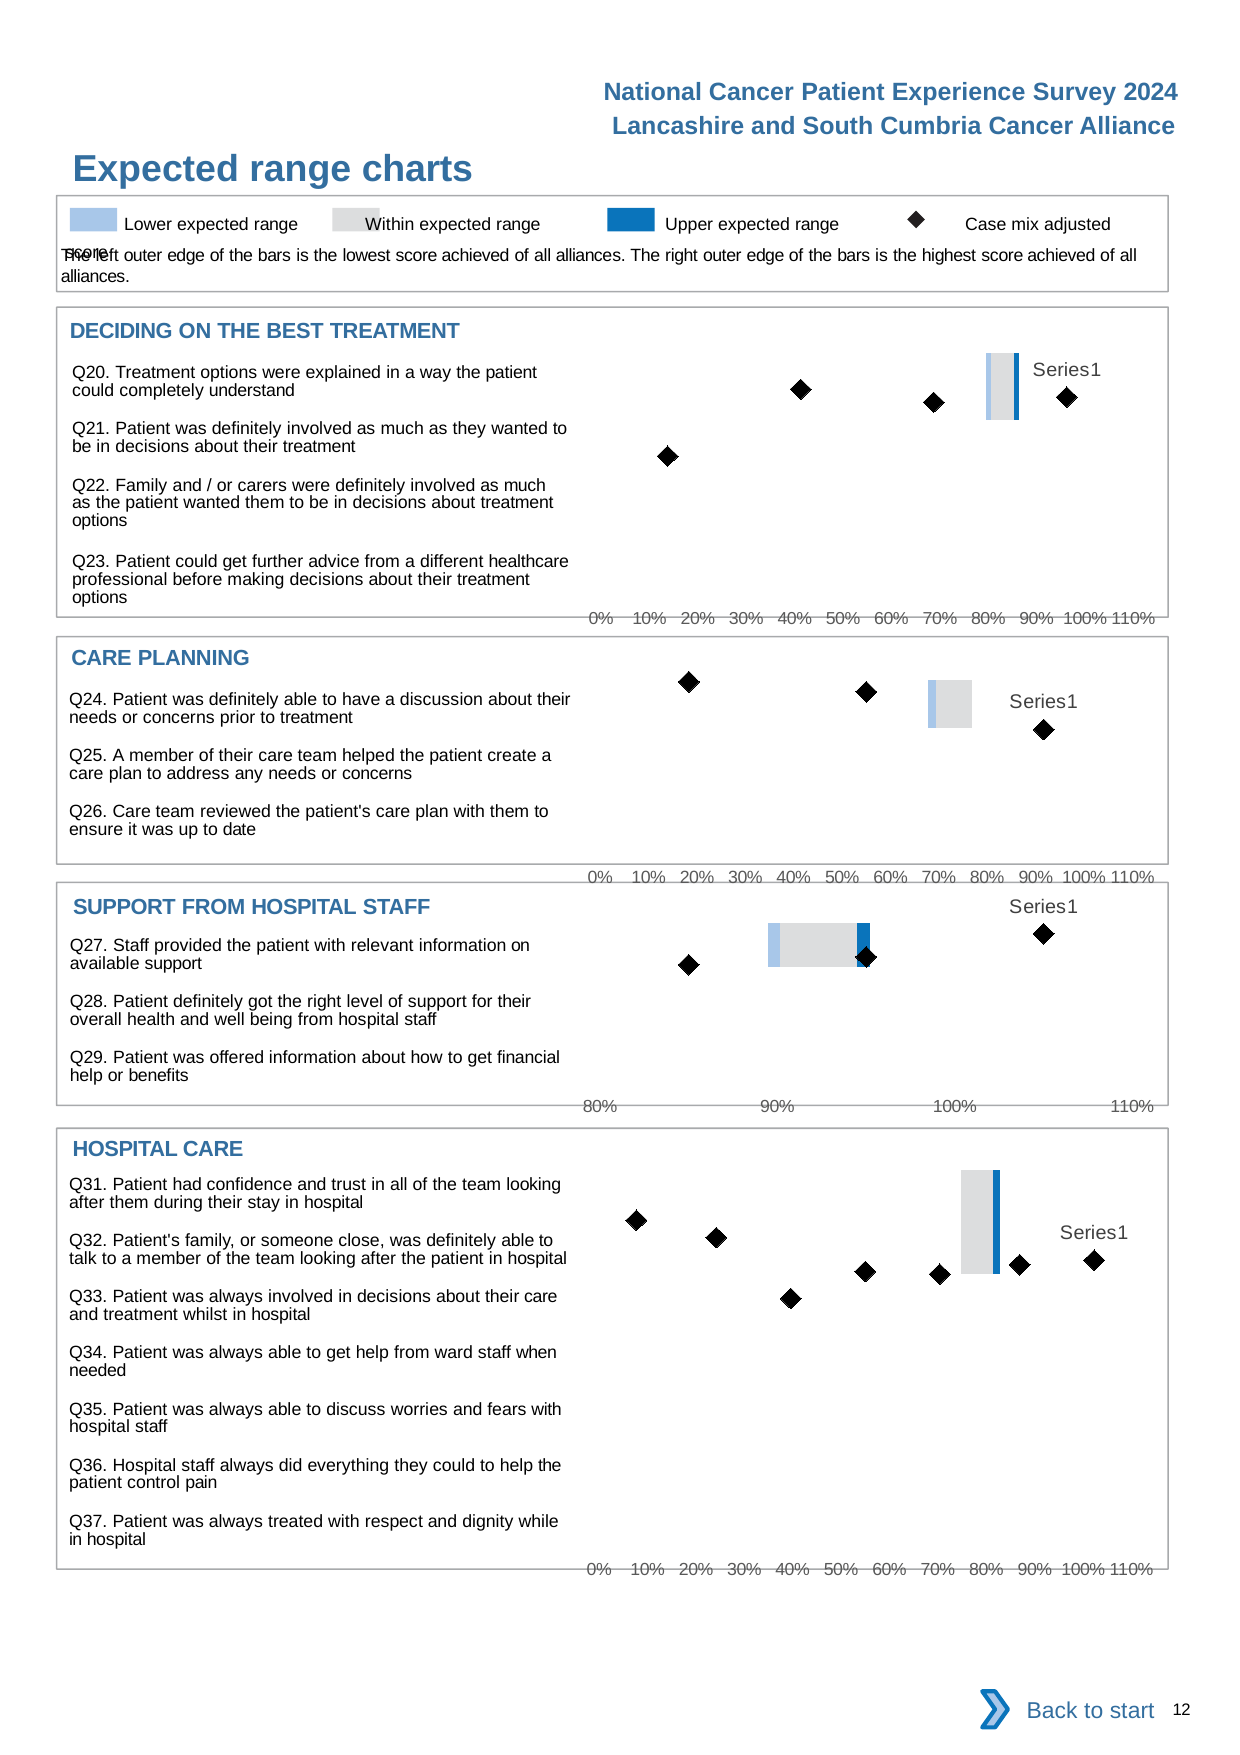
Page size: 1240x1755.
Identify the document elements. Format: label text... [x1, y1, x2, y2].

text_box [981, 1677, 1170, 1741]
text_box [56, 636, 569, 865]
chart [574, 295, 1168, 1116]
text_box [45, 195, 1183, 295]
slide_number 12 [1176, 1699, 1234, 1720]
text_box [56, 882, 569, 1106]
text_box Lancashire and South Cumbria Cancer Alliance [596, 113, 1192, 147]
text_box National Cancer Patient Experience Survey 2024 [588, 68, 1194, 113]
chart [574, 1126, 1166, 1580]
title Expected range charts [70, 144, 690, 193]
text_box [56, 306, 571, 618]
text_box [56, 1127, 572, 1570]
